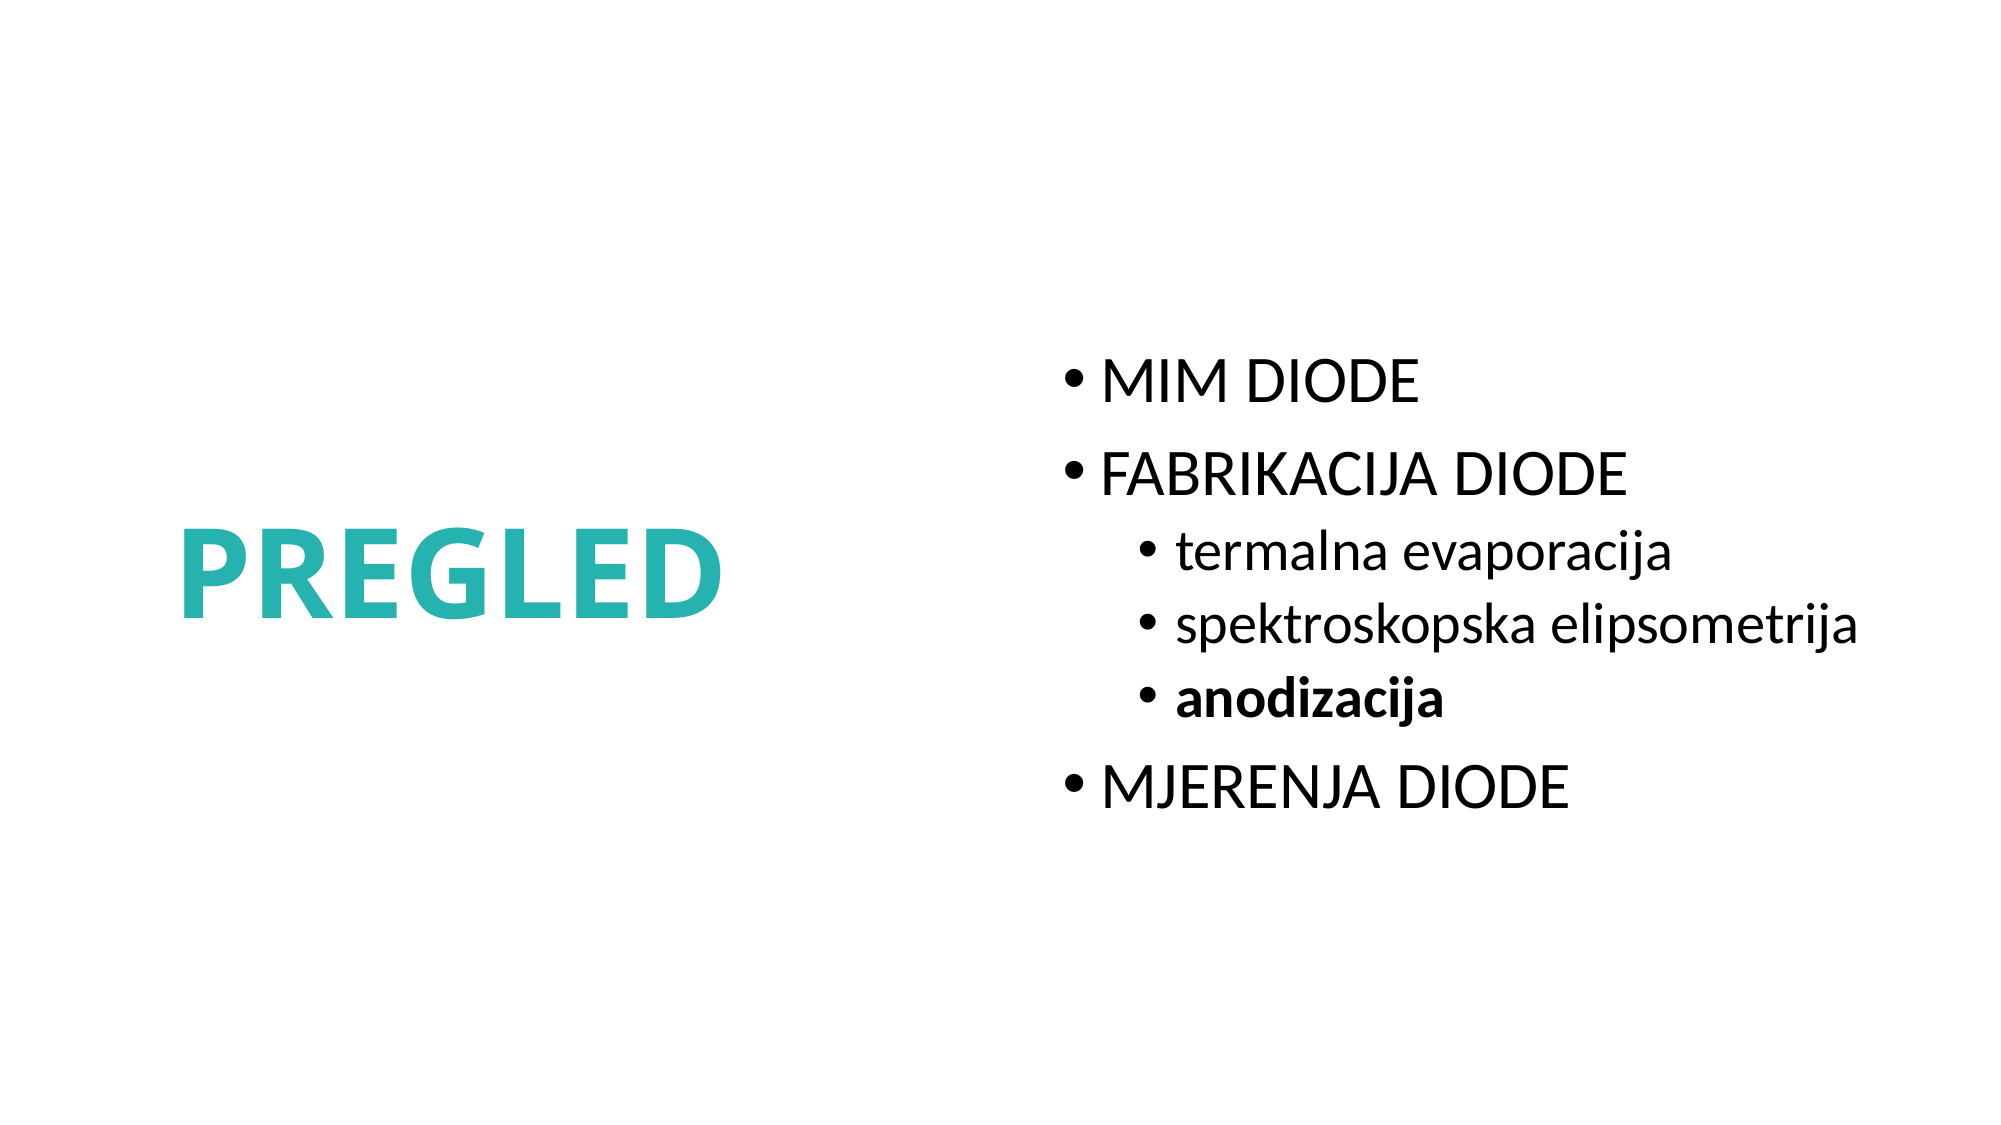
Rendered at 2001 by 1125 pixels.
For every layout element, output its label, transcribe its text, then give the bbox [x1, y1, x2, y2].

title PREGLED [158, 390, 804, 653]
list MIM DIODE FABRIKACIJA DIODE termalna evaporacija spektroskopska elipsometrija anodizacija MJERENJA DIODE [1047, 337, 2000, 1125]
